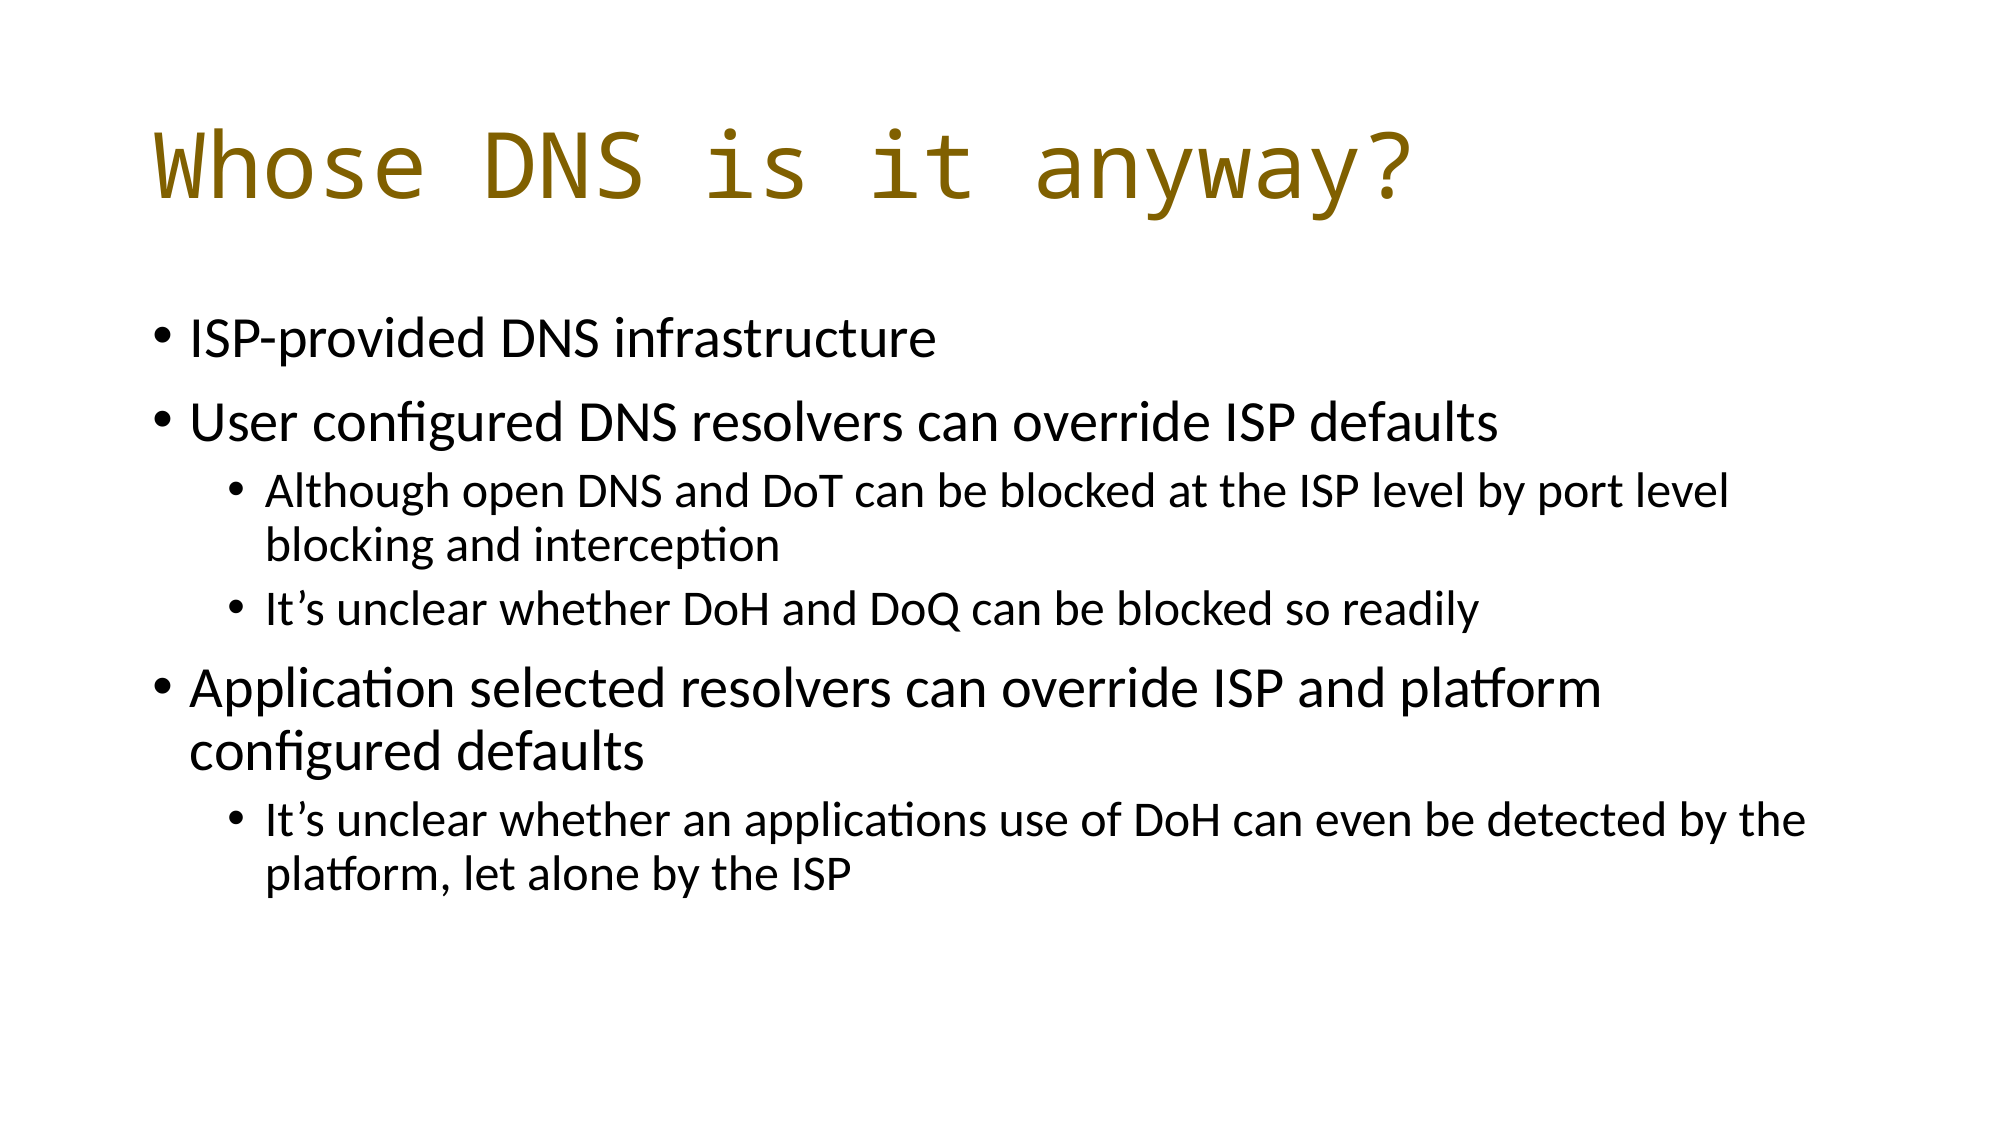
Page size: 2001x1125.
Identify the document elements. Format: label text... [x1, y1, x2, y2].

title Whose DNS is it anyway? [137, 59, 1863, 278]
list ISP-provided DNS infrastructure User configured DNS resolvers can override ISP defaults Although open DNS and DoT can be blocked at the ISP level by port level blocking and interception It’s unclear whether DoH and DoQ can be blocked so readily Application selected resolvers can override ISP and platform configured defaults It’s unclear whether an applications use of DoH can even be detected by the platform, let alone by the ISP [137, 299, 1863, 1014]
